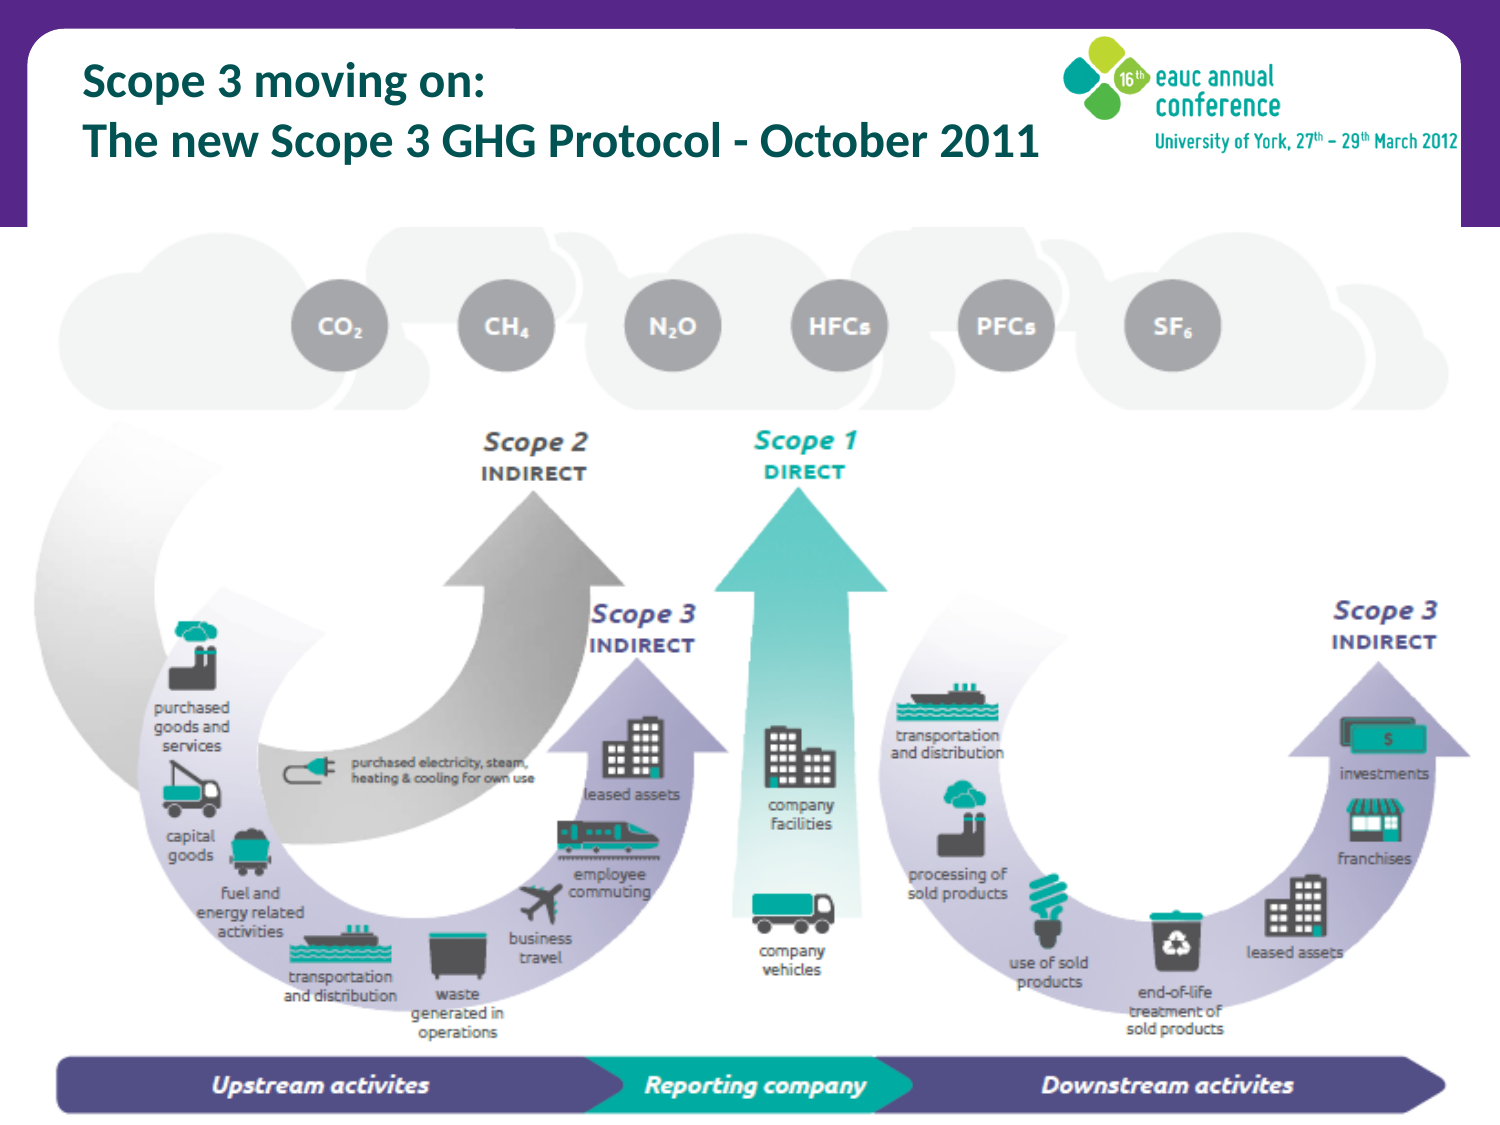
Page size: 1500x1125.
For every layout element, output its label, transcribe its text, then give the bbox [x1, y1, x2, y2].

title Scope 3 moving on: The new Scope 3 GHG Protocol - October 2011 [69, 41, 1434, 111]
picture [0, 226, 1500, 1125]
picture [1058, 30, 1469, 173]
